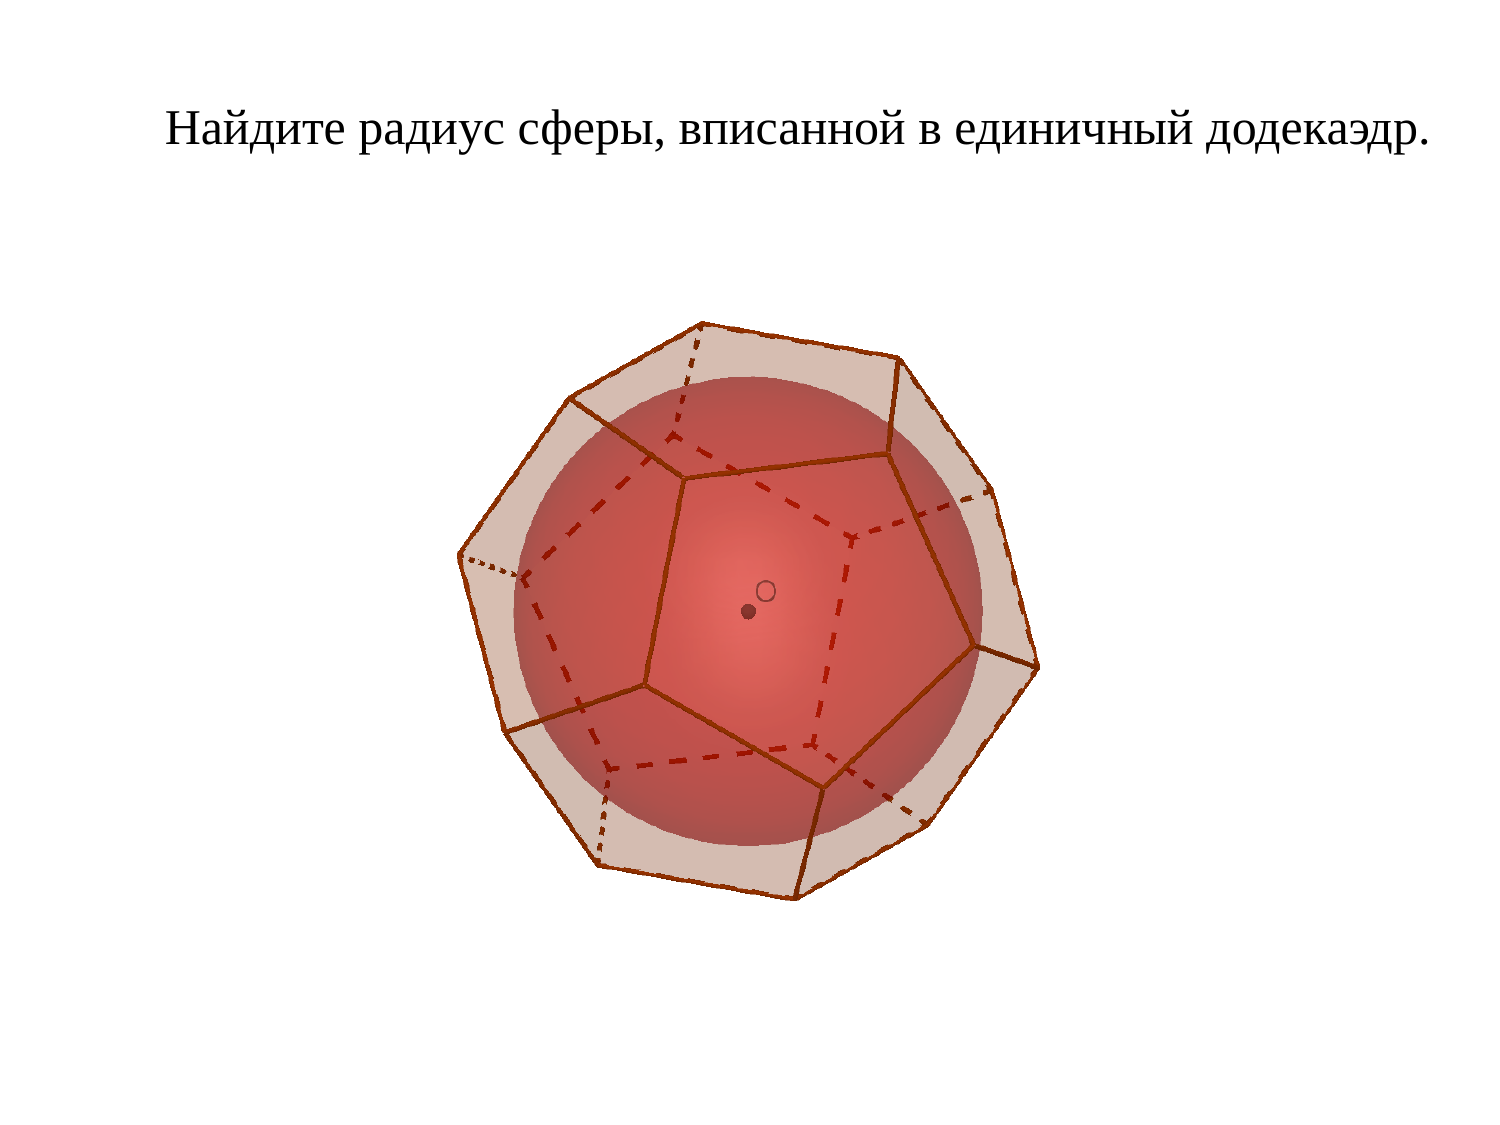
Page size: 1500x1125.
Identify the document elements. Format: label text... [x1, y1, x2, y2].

text_box Найдите радиус сферы, вписанной в единичный додекаэдр. [0, 87, 1500, 163]
picture [401, 302, 1099, 957]
